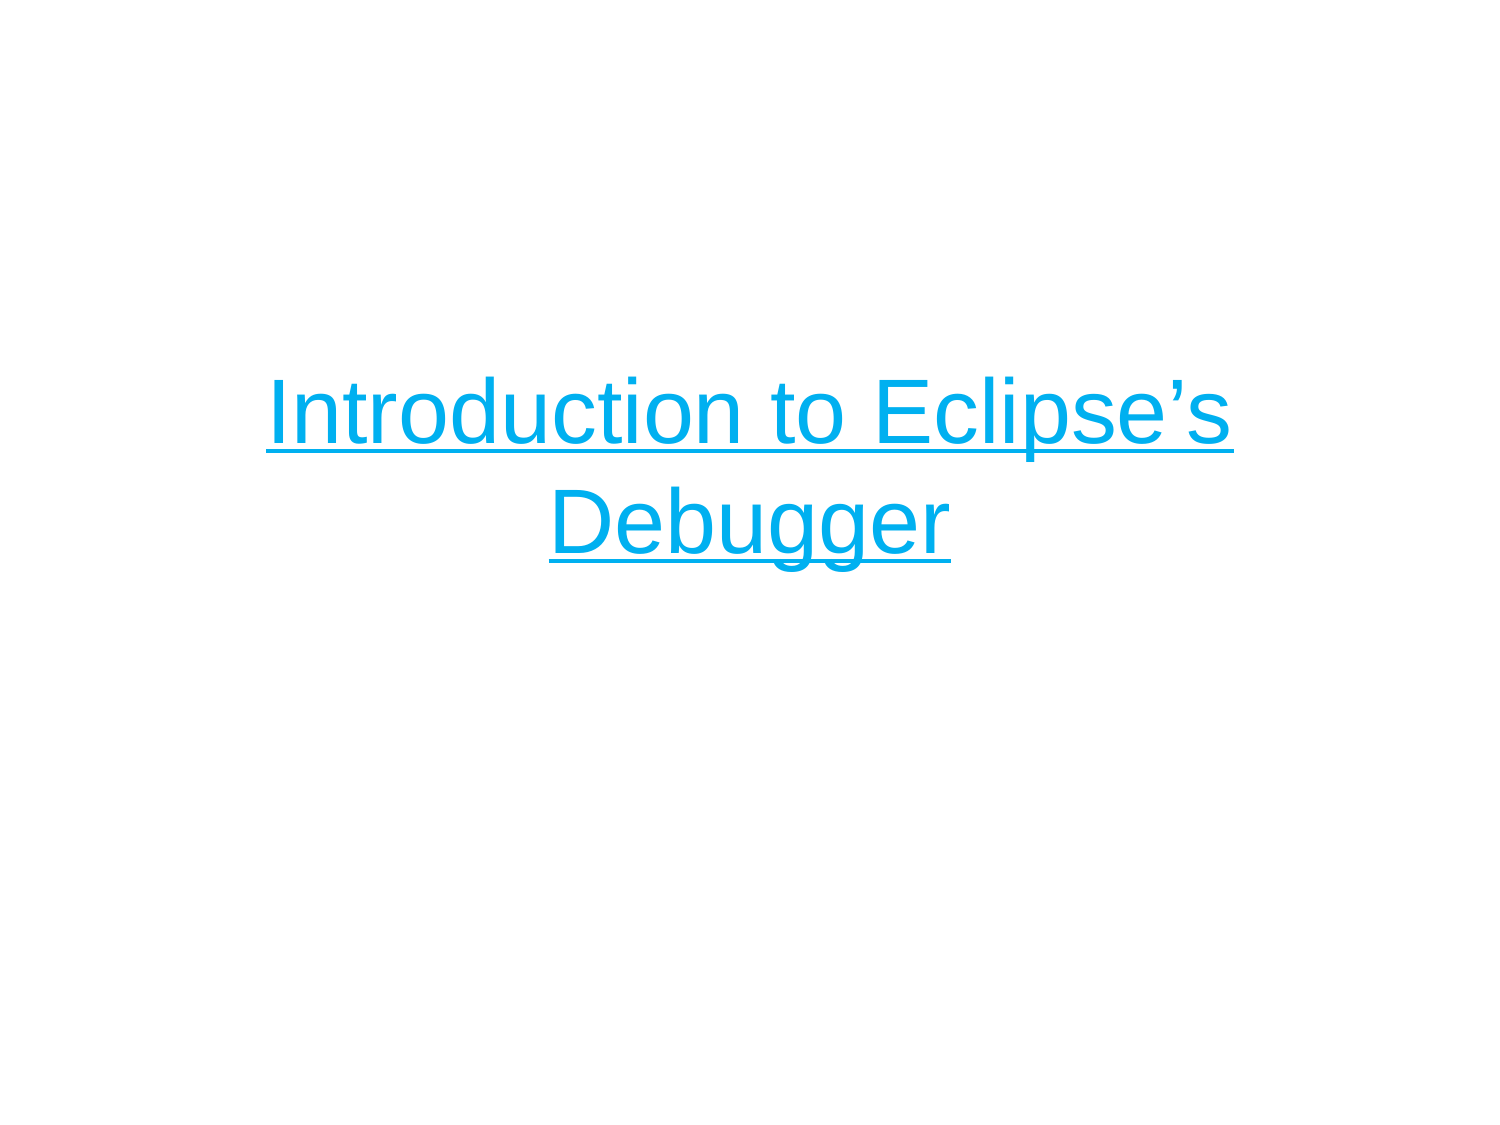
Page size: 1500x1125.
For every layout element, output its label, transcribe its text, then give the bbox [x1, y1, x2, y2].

title Introduction to Eclipse’s Debugger [112, 396, 1388, 638]
